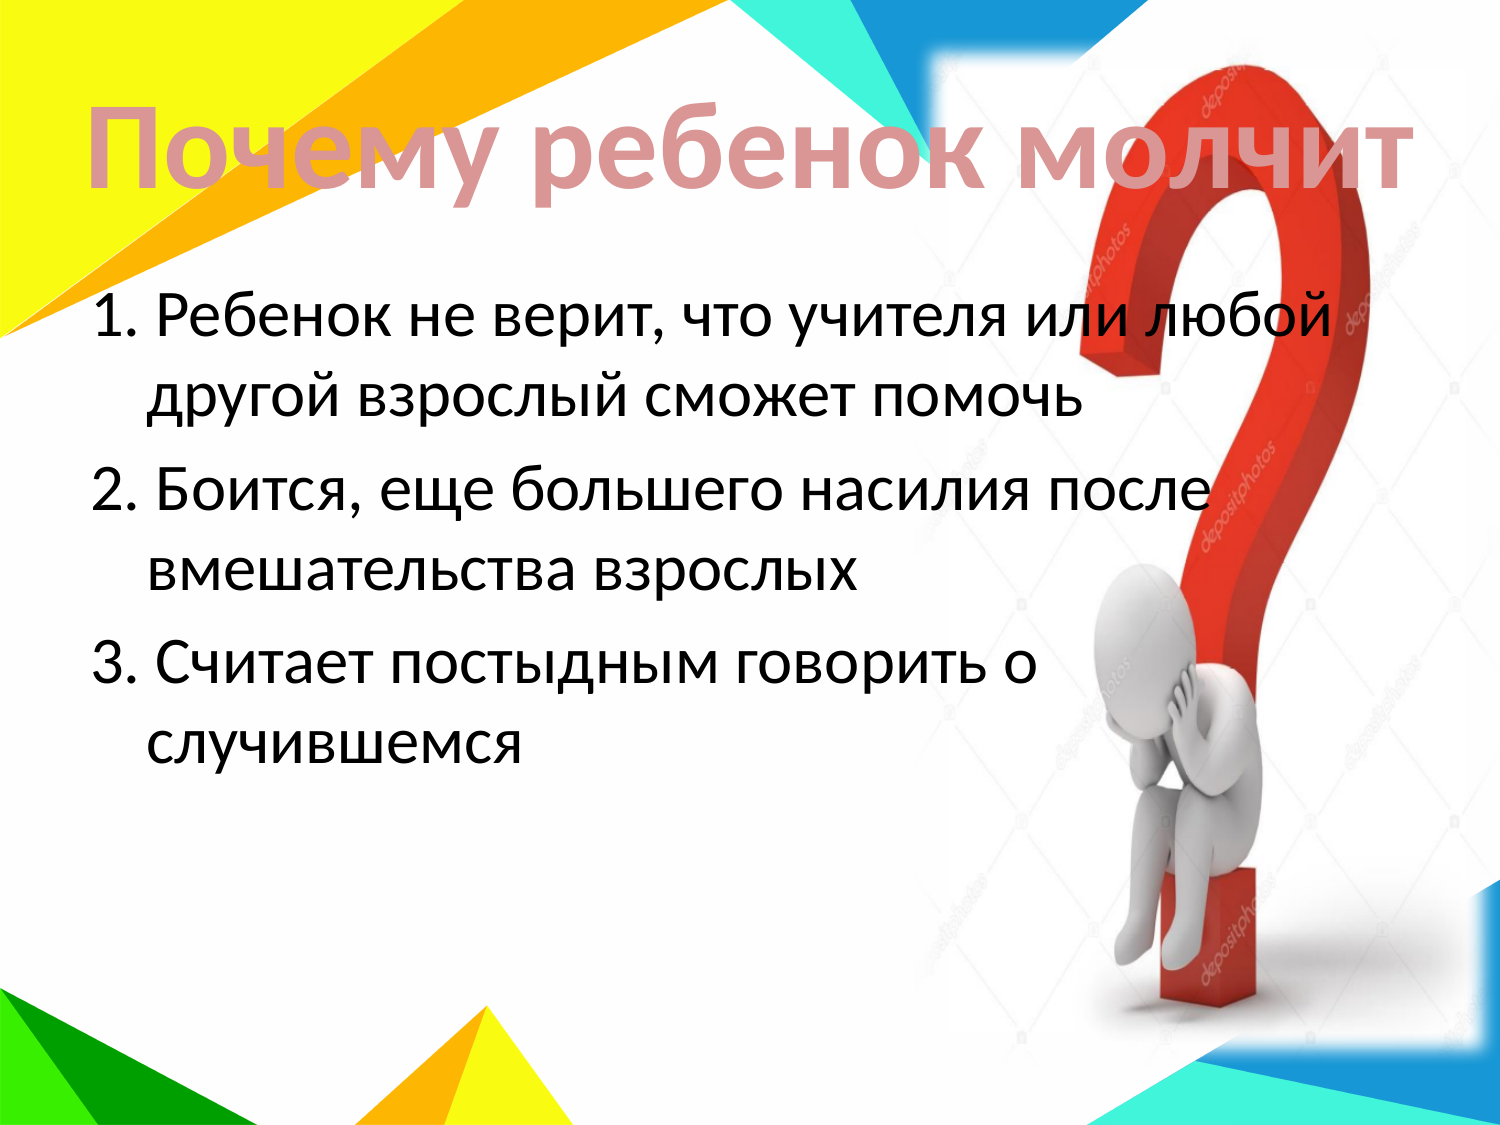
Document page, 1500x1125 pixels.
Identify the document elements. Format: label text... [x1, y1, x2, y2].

list 1. Ребенок не верит, что учителя или любой другой взрослый сможет помочь 2. Боится, еще большего насилия после вмешательства взрослых 3. Считает постыдным говорить о случившемся [75, 262, 908, 1005]
picture [0, 0, 1500, 1125]
title Почему ребенок молчит [35, 45, 908, 233]
